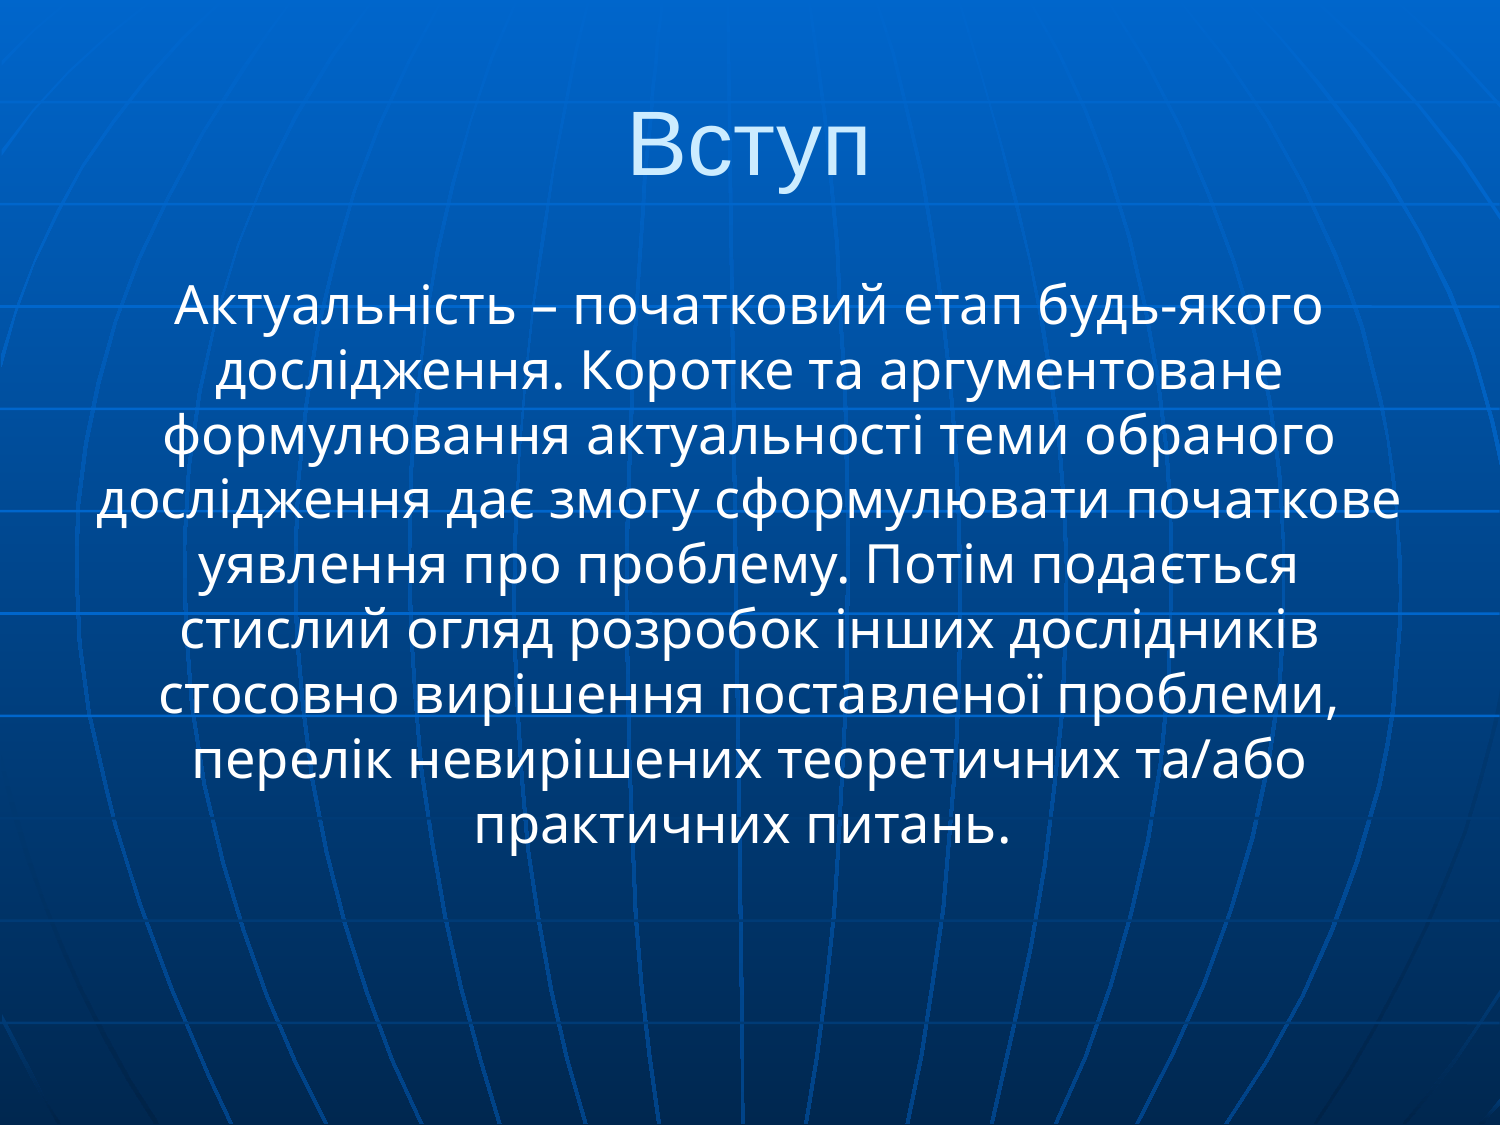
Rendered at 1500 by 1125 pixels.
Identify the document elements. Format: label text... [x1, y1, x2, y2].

title Вступ [75, 45, 1425, 233]
list Актуальність – початковий етап будь-якого дослідження. Коротке та аргументоване формулювання актуальності теми обраного дослідження дає змогу сформулювати початкове уявлення про проблему. Потім подається стислий огляд розробок інших дослідників стосовно вирішення поставленої проблеми, перелік невирішених теоретичних та/або практичних питань. [75, 262, 1425, 1006]
